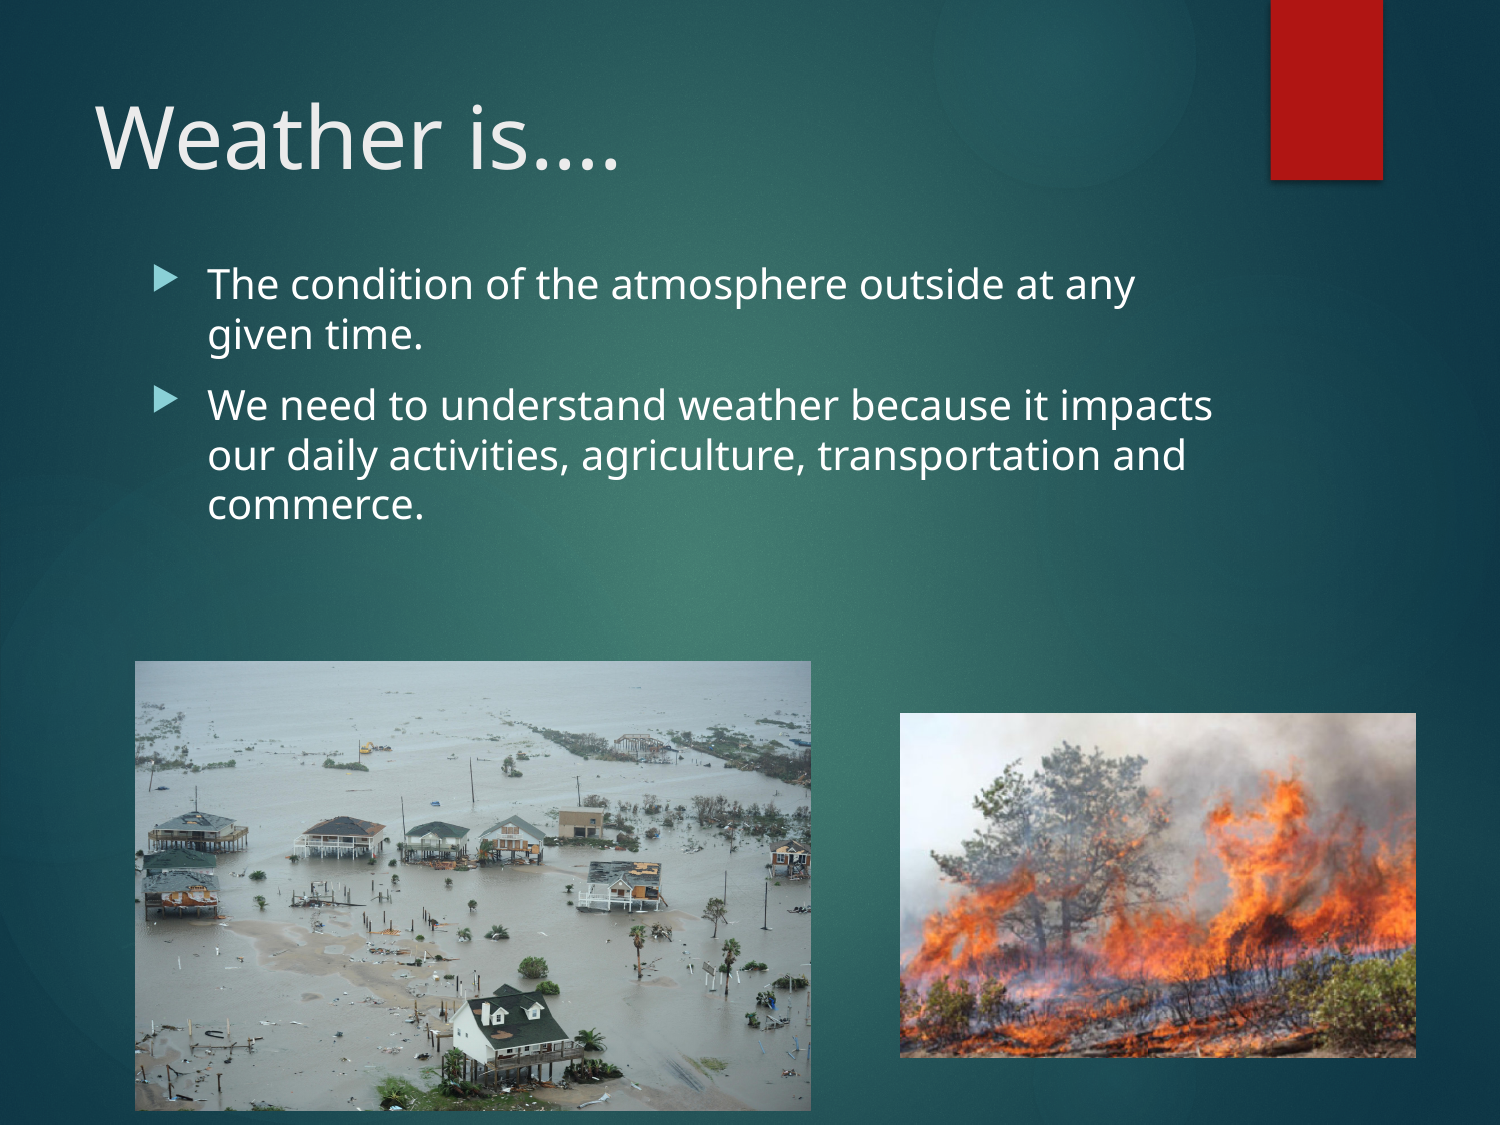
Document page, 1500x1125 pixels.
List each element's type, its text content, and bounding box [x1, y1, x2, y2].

picture [135, 661, 811, 1111]
list The condition of the atmosphere outside at any given time. We need to understand weather because it impacts our daily activities, agriculture, transportation and commerce. [135, 249, 1237, 939]
picture [899, 713, 1416, 1059]
title Weather is…. [79, 74, 1237, 304]
